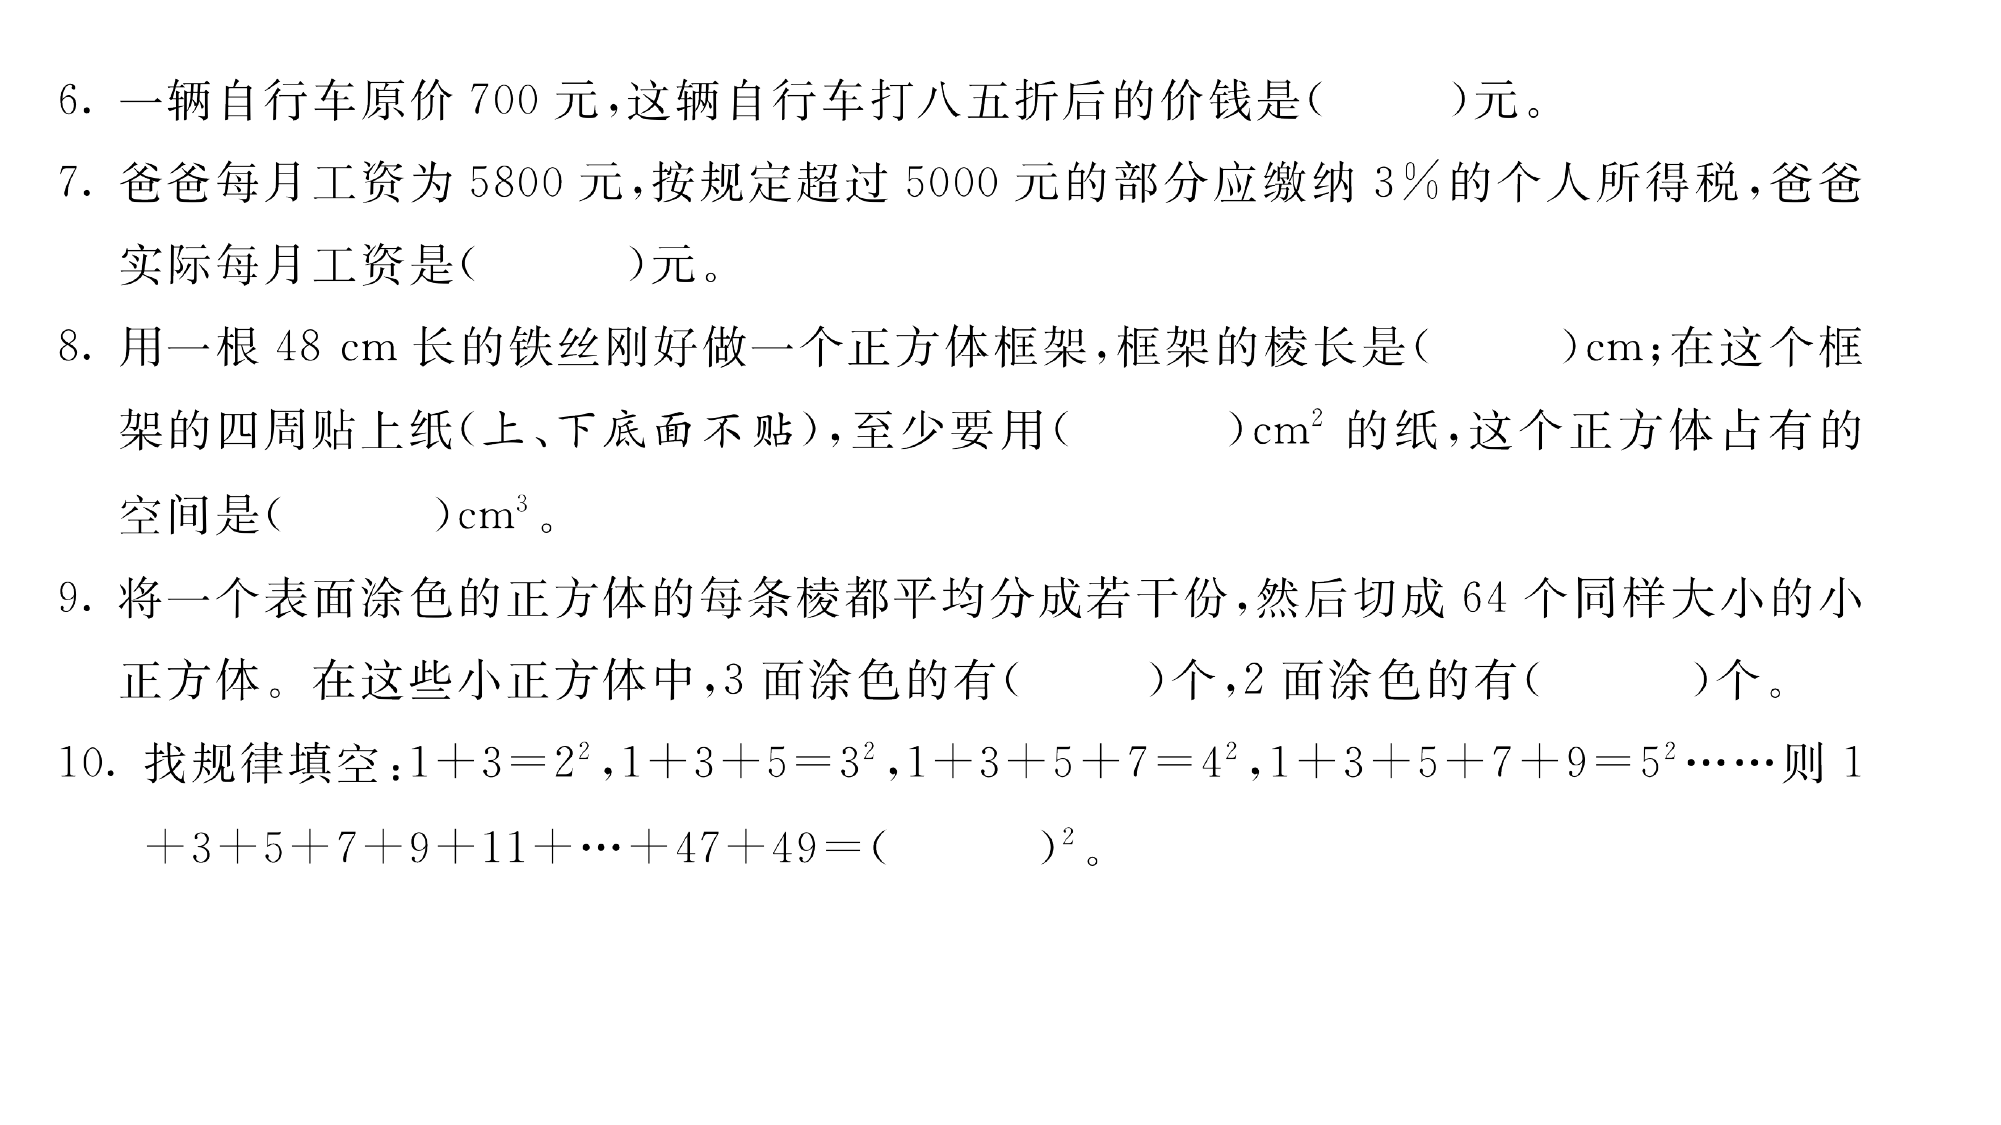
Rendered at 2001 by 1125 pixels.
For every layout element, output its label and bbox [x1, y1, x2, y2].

picture [55, 44, 1945, 886]
